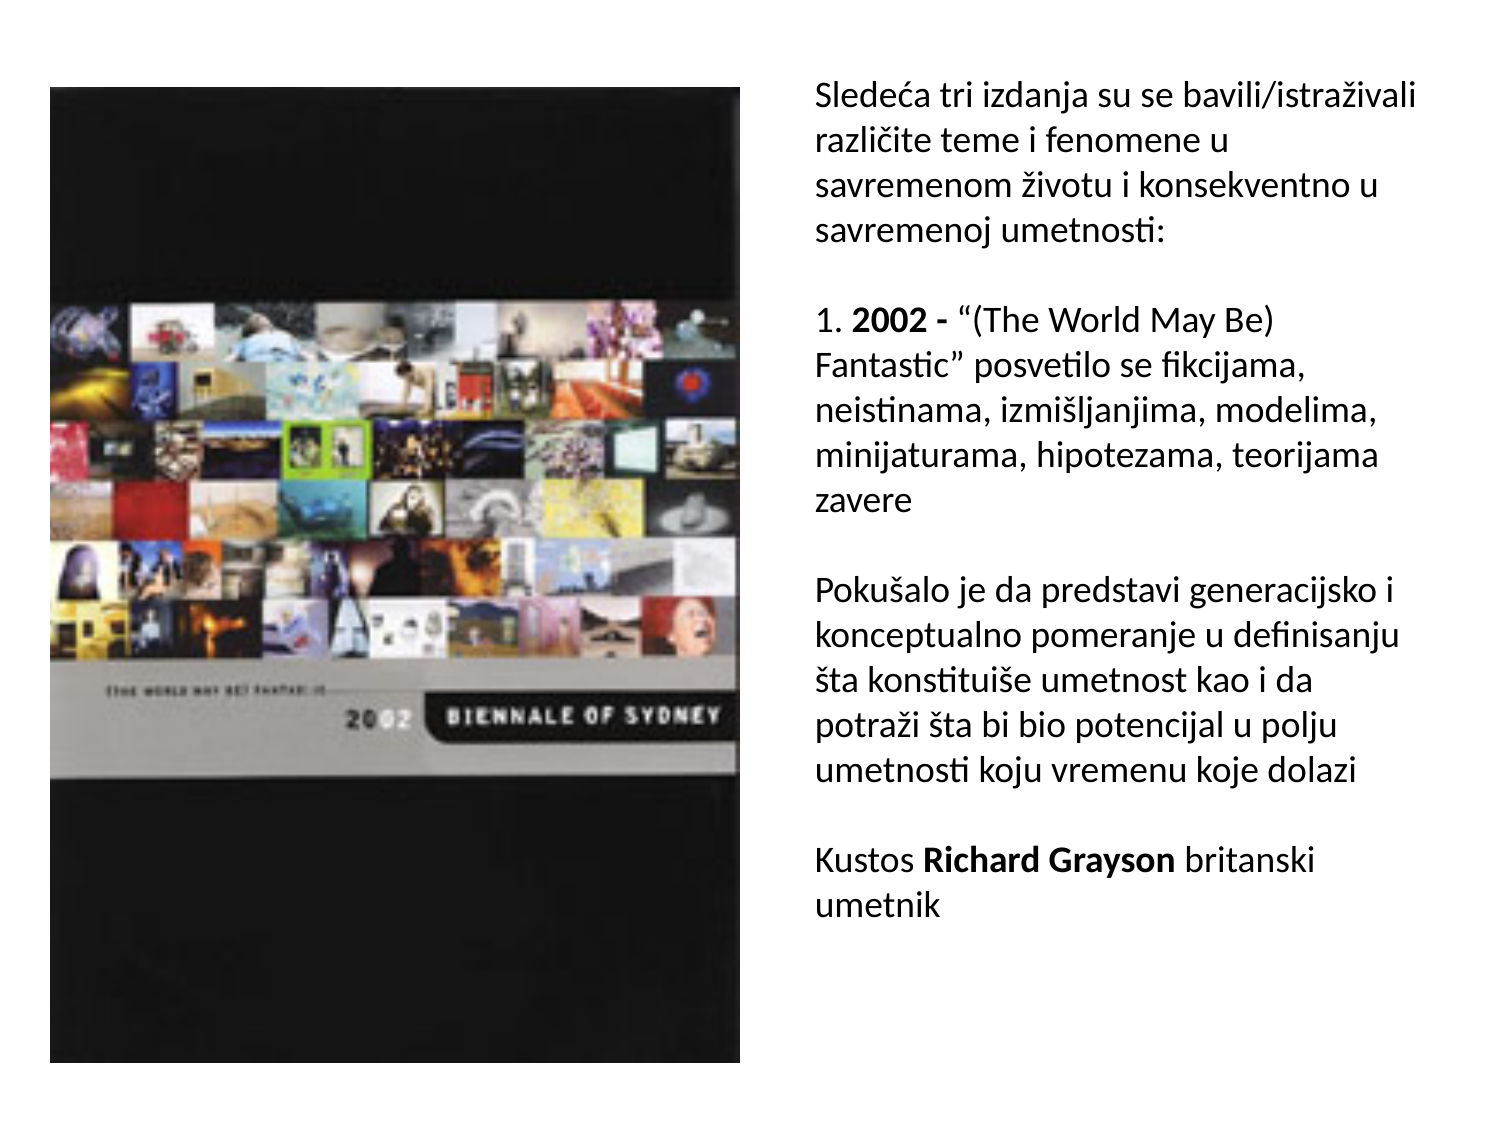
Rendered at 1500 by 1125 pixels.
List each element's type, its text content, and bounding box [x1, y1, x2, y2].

text_box Sledeća tri izdanja su se bavili/istraživali različite teme i fenomene u savremenom životu i konsekventno u savremenoj umetnosti: 1. 2002 - “(The World May Be) Fantastic” posvetilo se fikcijama, neistinama, izmišljanjima, modelima, minijaturama, hipotezama, teorijama zavere Pokušalo je da predstavi generacijsko i konceptualno pomeranje u definisanju šta konstituiše umetnost kao i da potraži šta bi bio potencijal u polju umetnosti koju vremenu koje dolazi Kustos Richard Grayson britanski umetnik [800, 62, 1438, 933]
picture [49, 87, 740, 1063]
